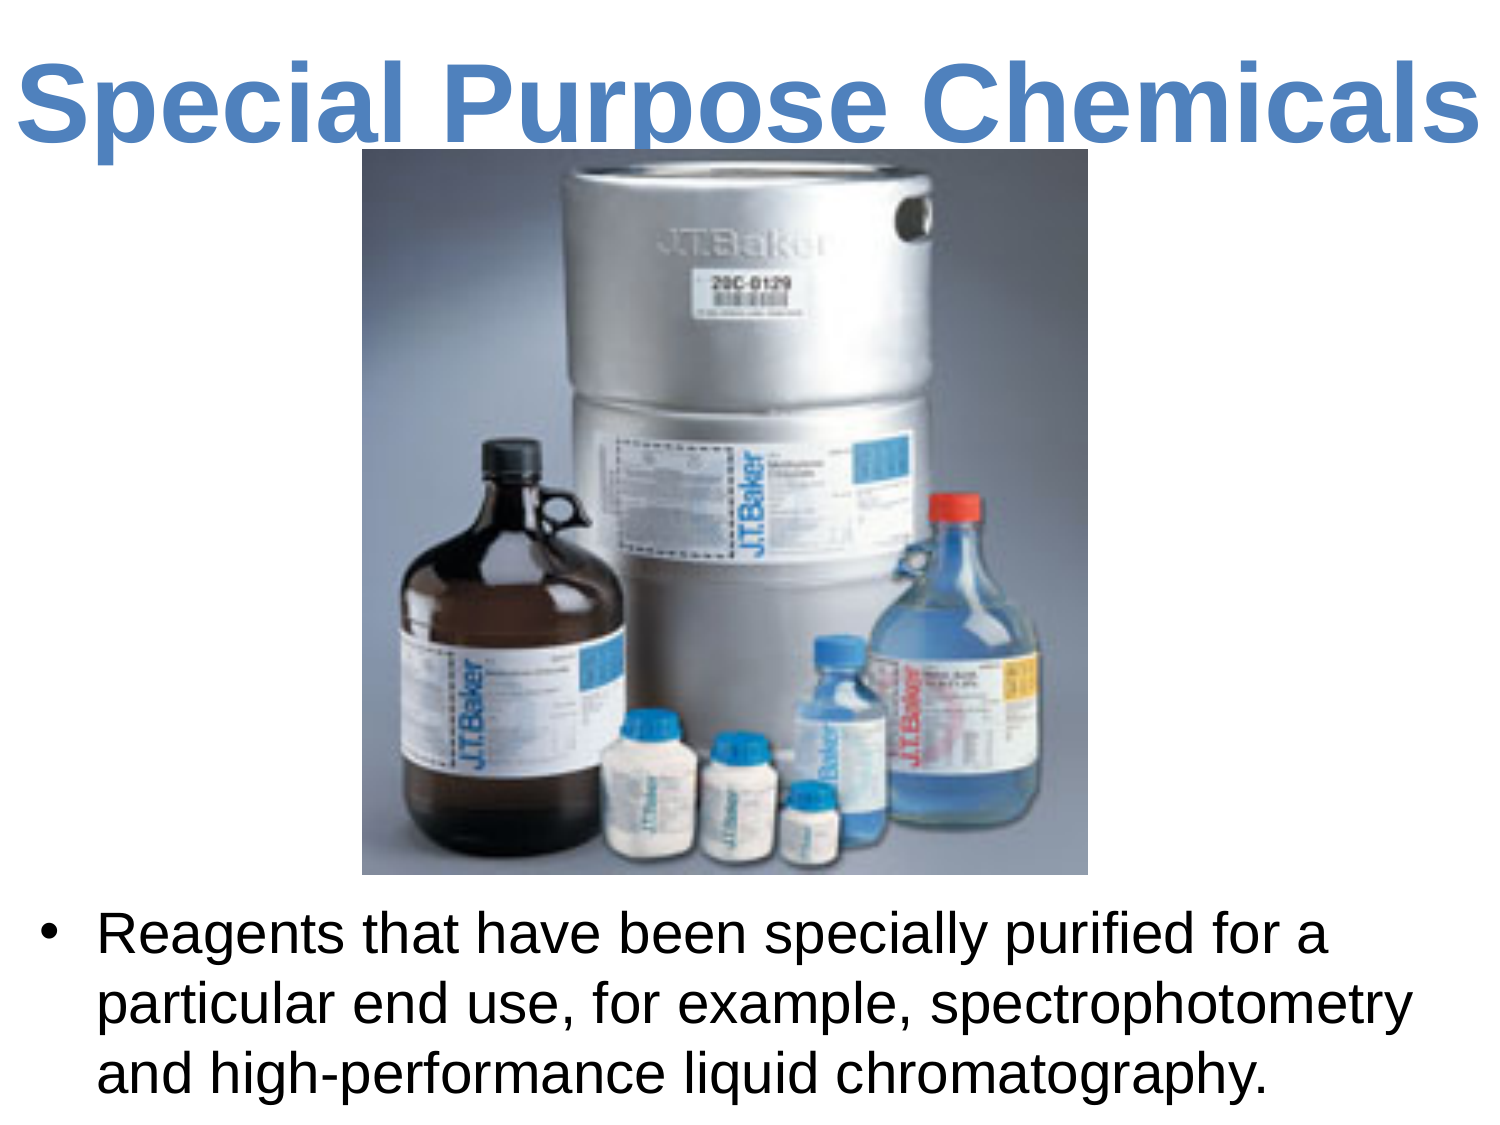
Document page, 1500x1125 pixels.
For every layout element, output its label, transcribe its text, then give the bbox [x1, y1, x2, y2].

picture [362, 149, 1088, 876]
title Special Purpose Chemicals [0, 20, 1500, 175]
list Reagents that have been specially purified for a particular end use, for example, spectrophotometry and high-performance liquid chromatography. [24, 887, 1475, 1063]
